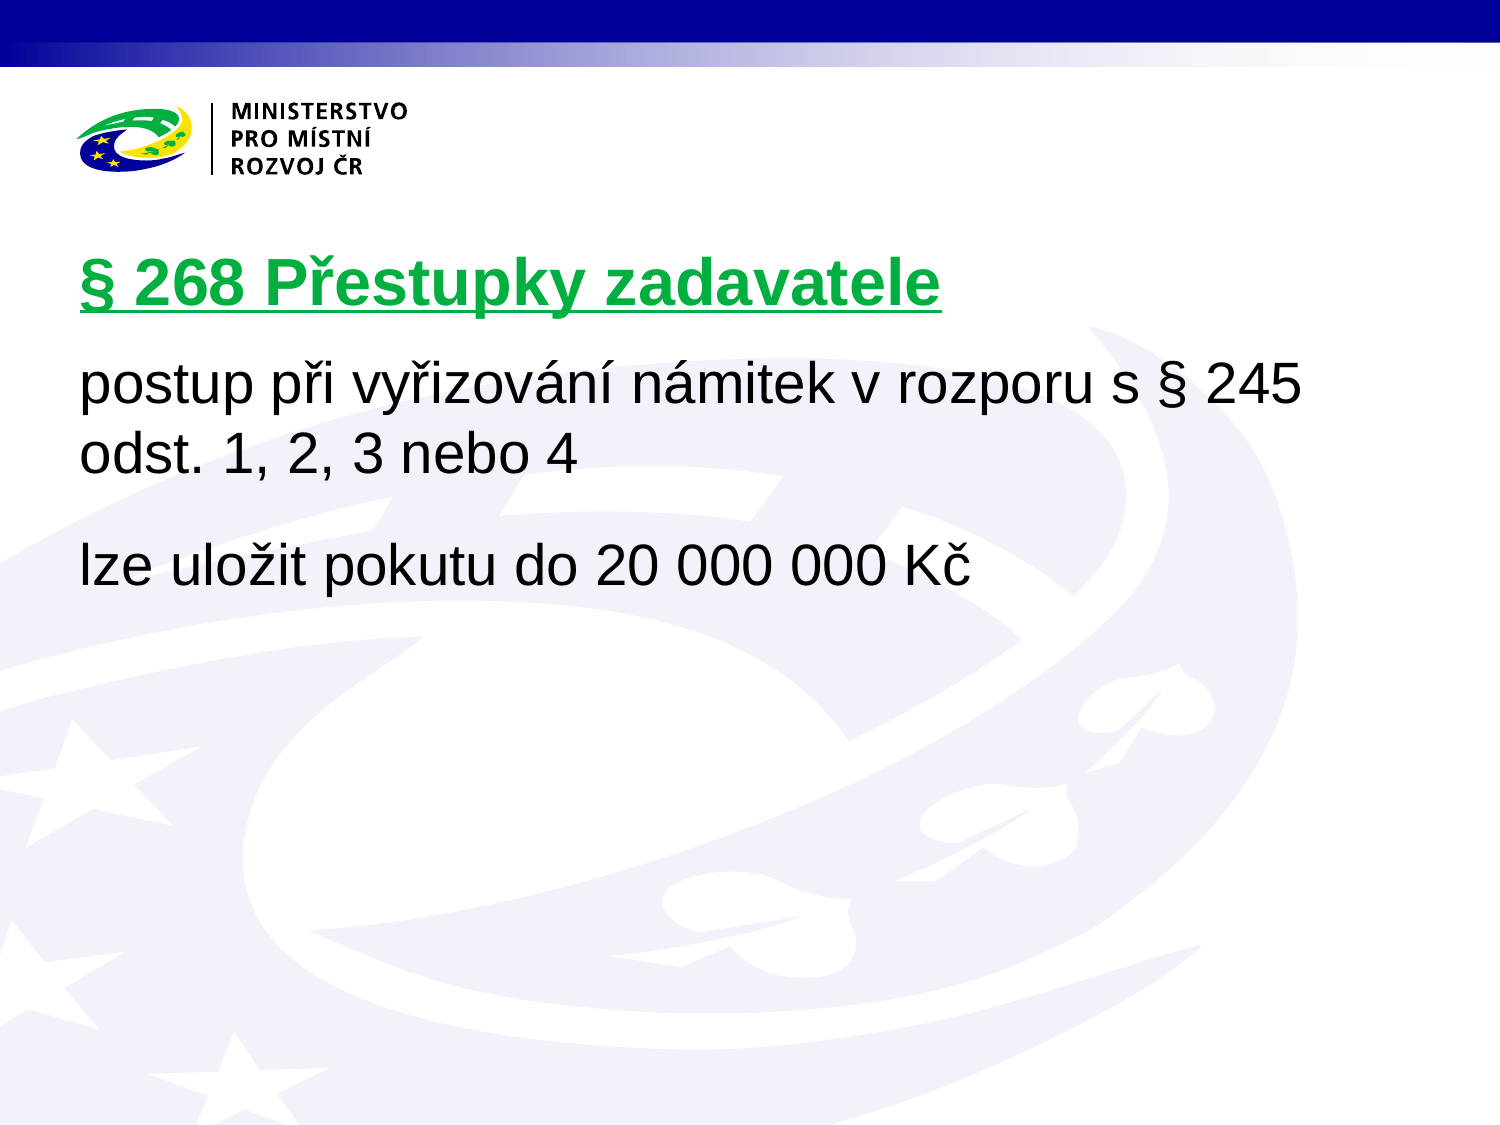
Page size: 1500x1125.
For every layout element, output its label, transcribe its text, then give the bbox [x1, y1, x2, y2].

title § 268 Přestupky zadavatele [64, 231, 1425, 315]
list postup při vyřizování námitek v rozporu s § 245 odst. 1, 2, 3 nebo 4 lze uložit pokutu do 20 000 000 Kč [64, 338, 1425, 1059]
